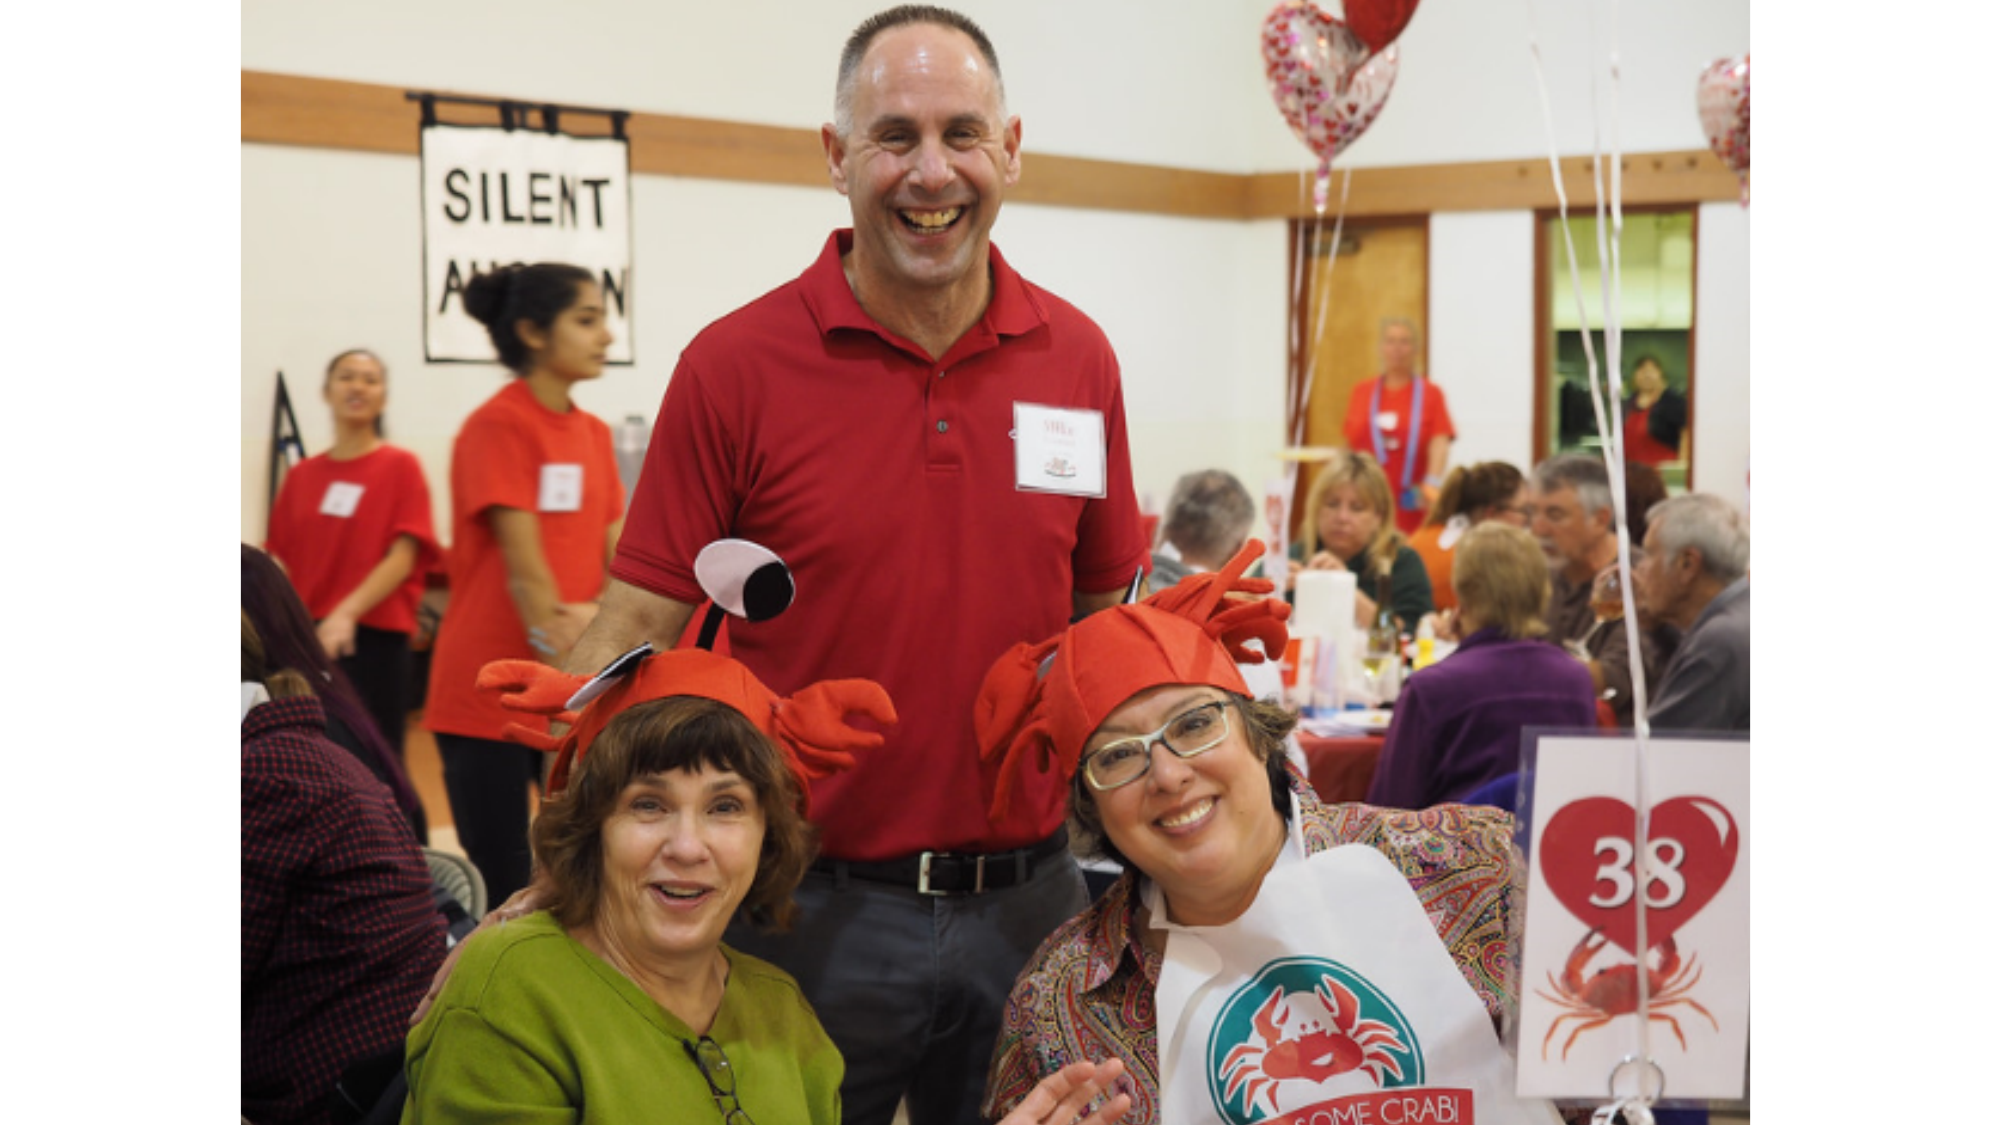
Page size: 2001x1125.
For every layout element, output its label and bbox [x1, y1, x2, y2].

picture [240, 0, 1751, 1125]
